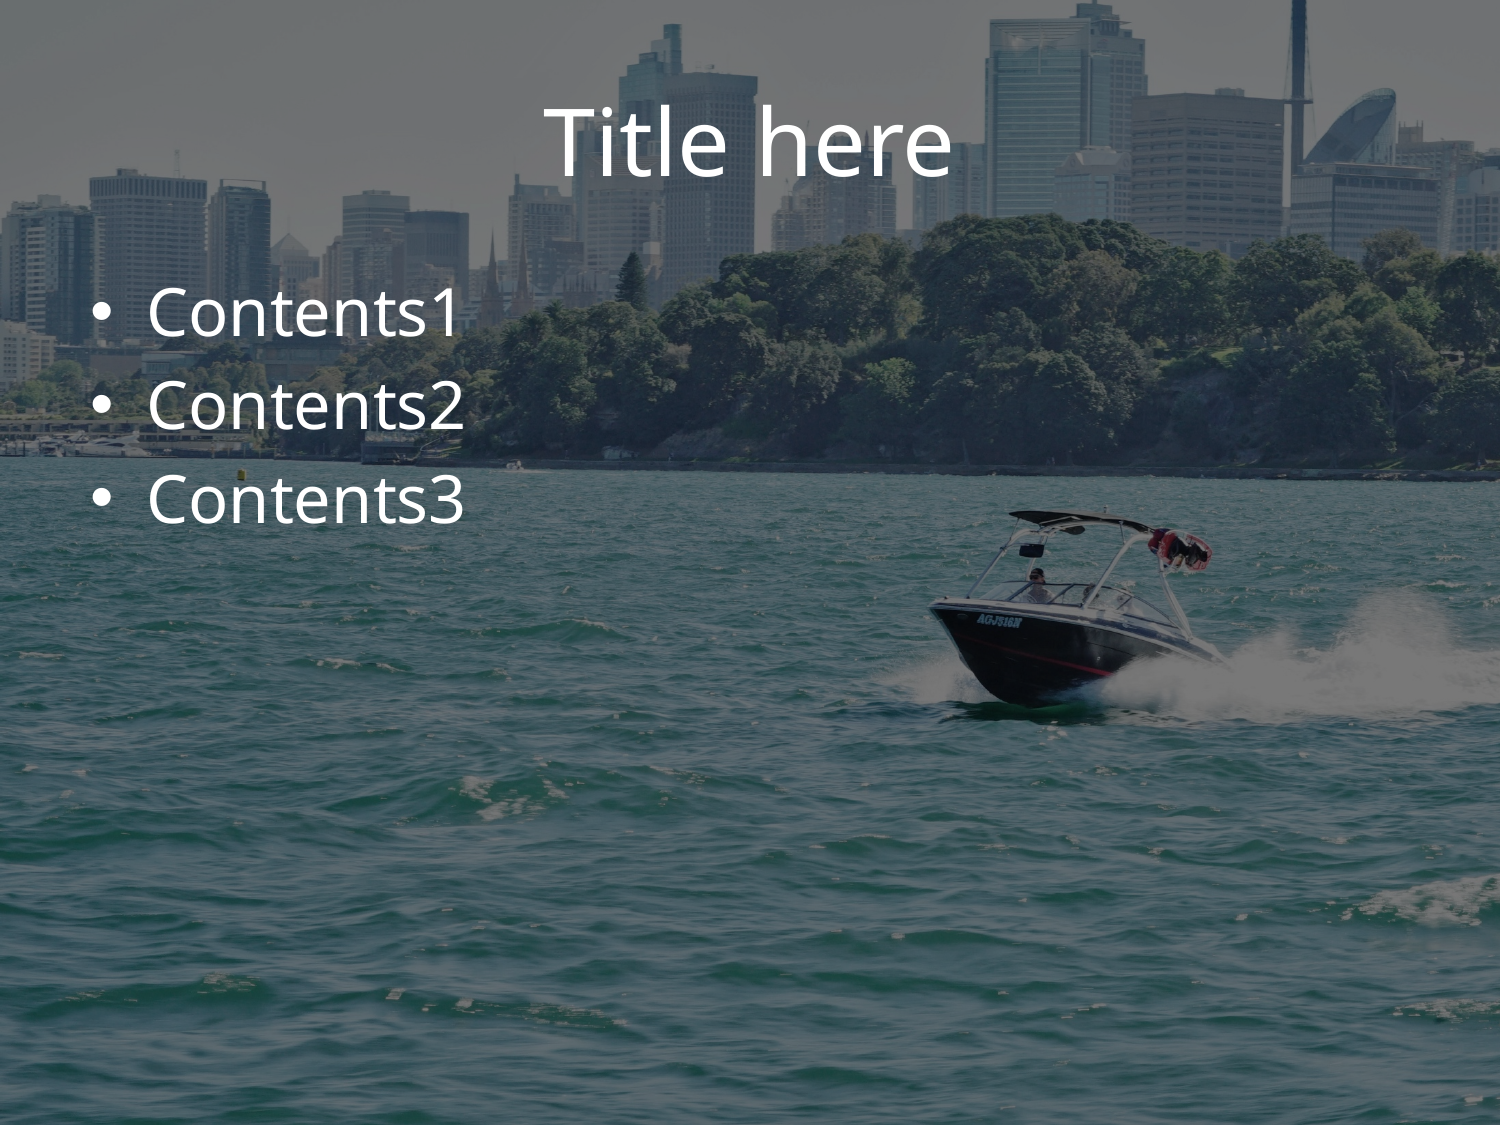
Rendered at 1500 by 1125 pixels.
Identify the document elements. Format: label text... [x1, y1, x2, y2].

text_box [0, 0, 1500, 1125]
list Contents1 Contents2 Contents3 [75, 262, 1425, 1005]
title Title here [75, 45, 1425, 233]
